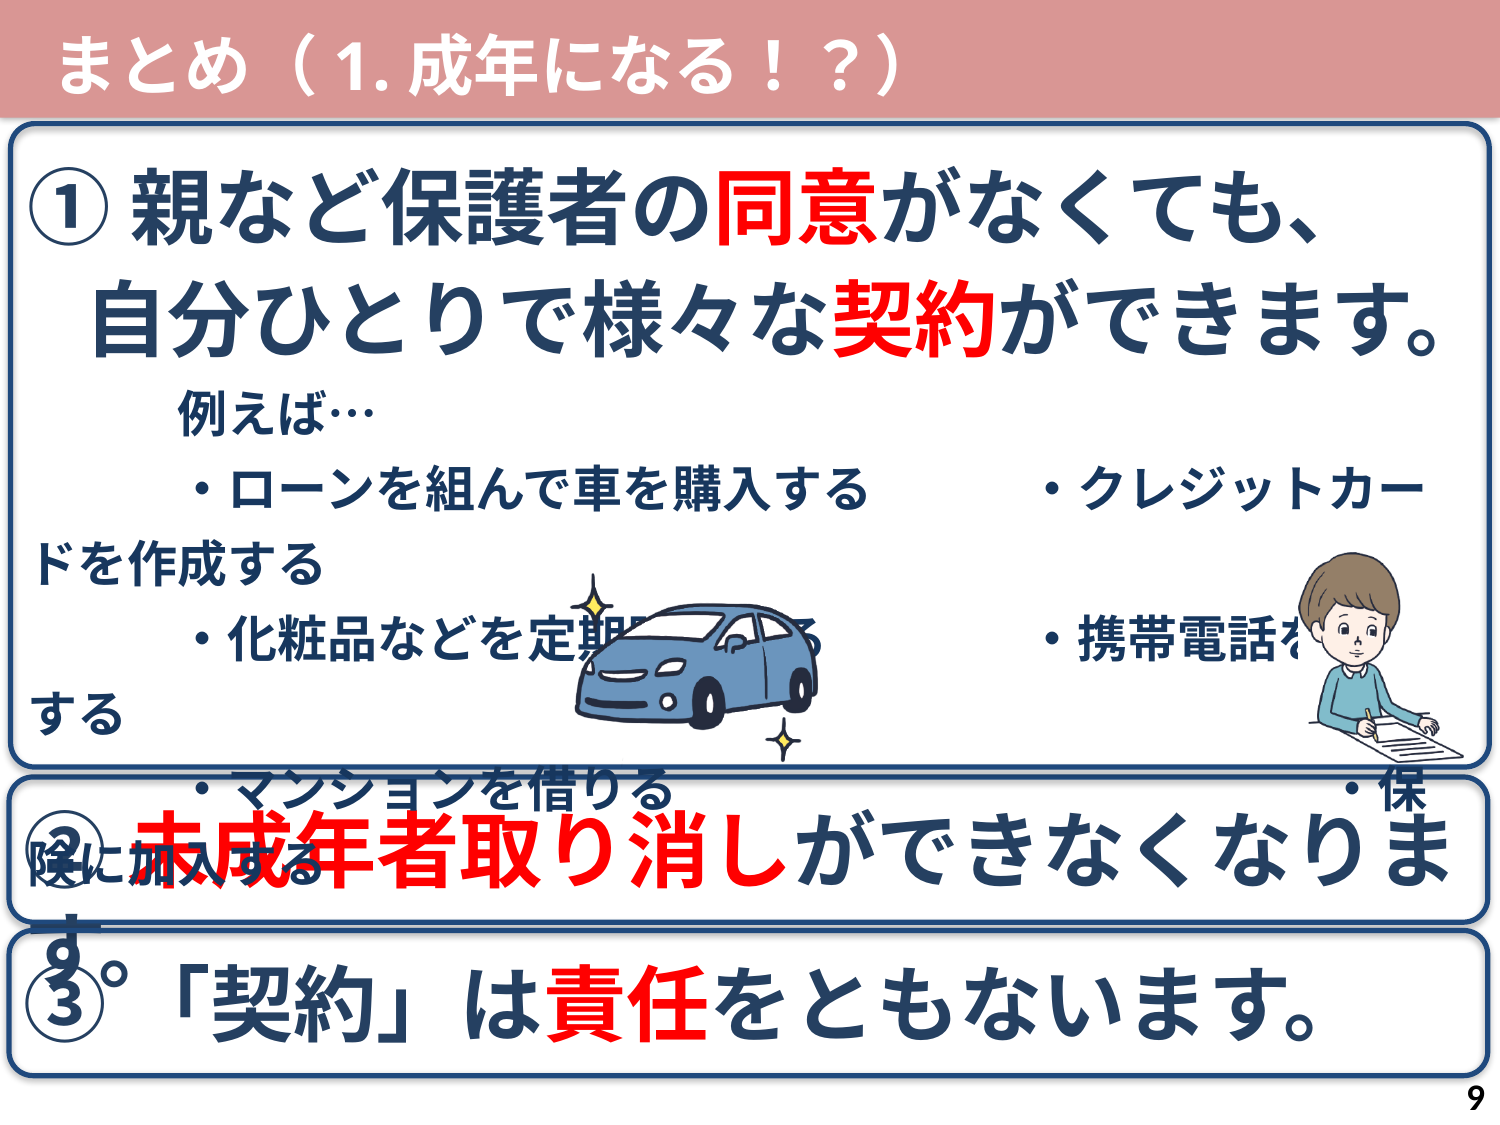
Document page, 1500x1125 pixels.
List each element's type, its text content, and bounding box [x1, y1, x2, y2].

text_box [8, 930, 1493, 1076]
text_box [8, 776, 1493, 923]
text_box [0, 0, 1500, 118]
text_box まとめ（1.成年になる！？） [34, 2, 1427, 120]
slide_number 9 [1149, 1065, 1500, 1125]
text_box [10, 123, 1490, 772]
